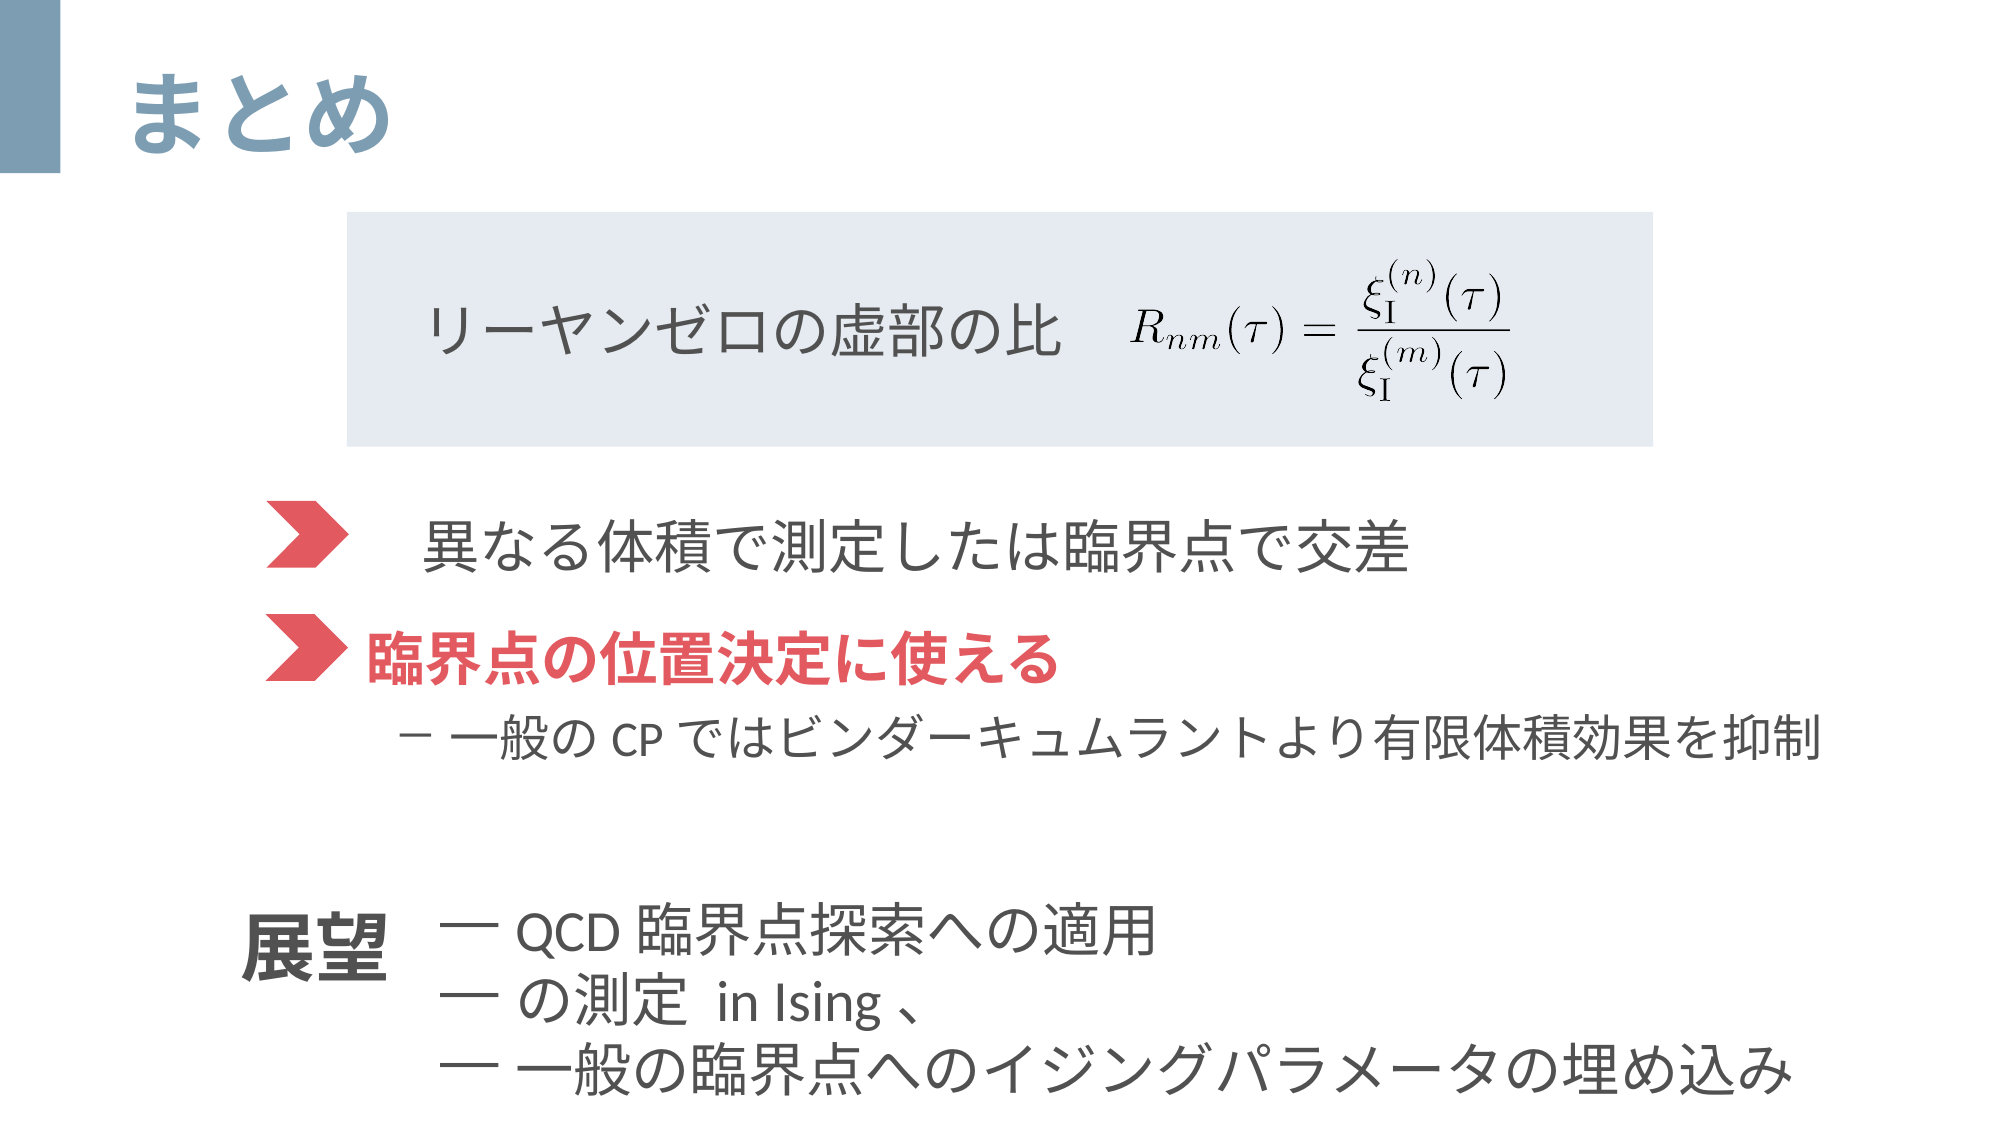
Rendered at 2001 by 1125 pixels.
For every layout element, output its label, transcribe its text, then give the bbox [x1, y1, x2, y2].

picture [1130, 259, 1510, 401]
text_box [263, 613, 350, 682]
text_box 一般のCPではビンダーキュムラントより有限体積効果を抑制 [378, 699, 1837, 775]
text_box [263, 499, 351, 569]
title まとめ [105, 57, 1831, 174]
text_box [346, 211, 1654, 448]
text_box 臨界点の位置決定に使える [351, 614, 1079, 699]
text_box 展望 [225, 892, 446, 998]
text_box リーヤンゼロの虚部の比 [407, 286, 1078, 372]
